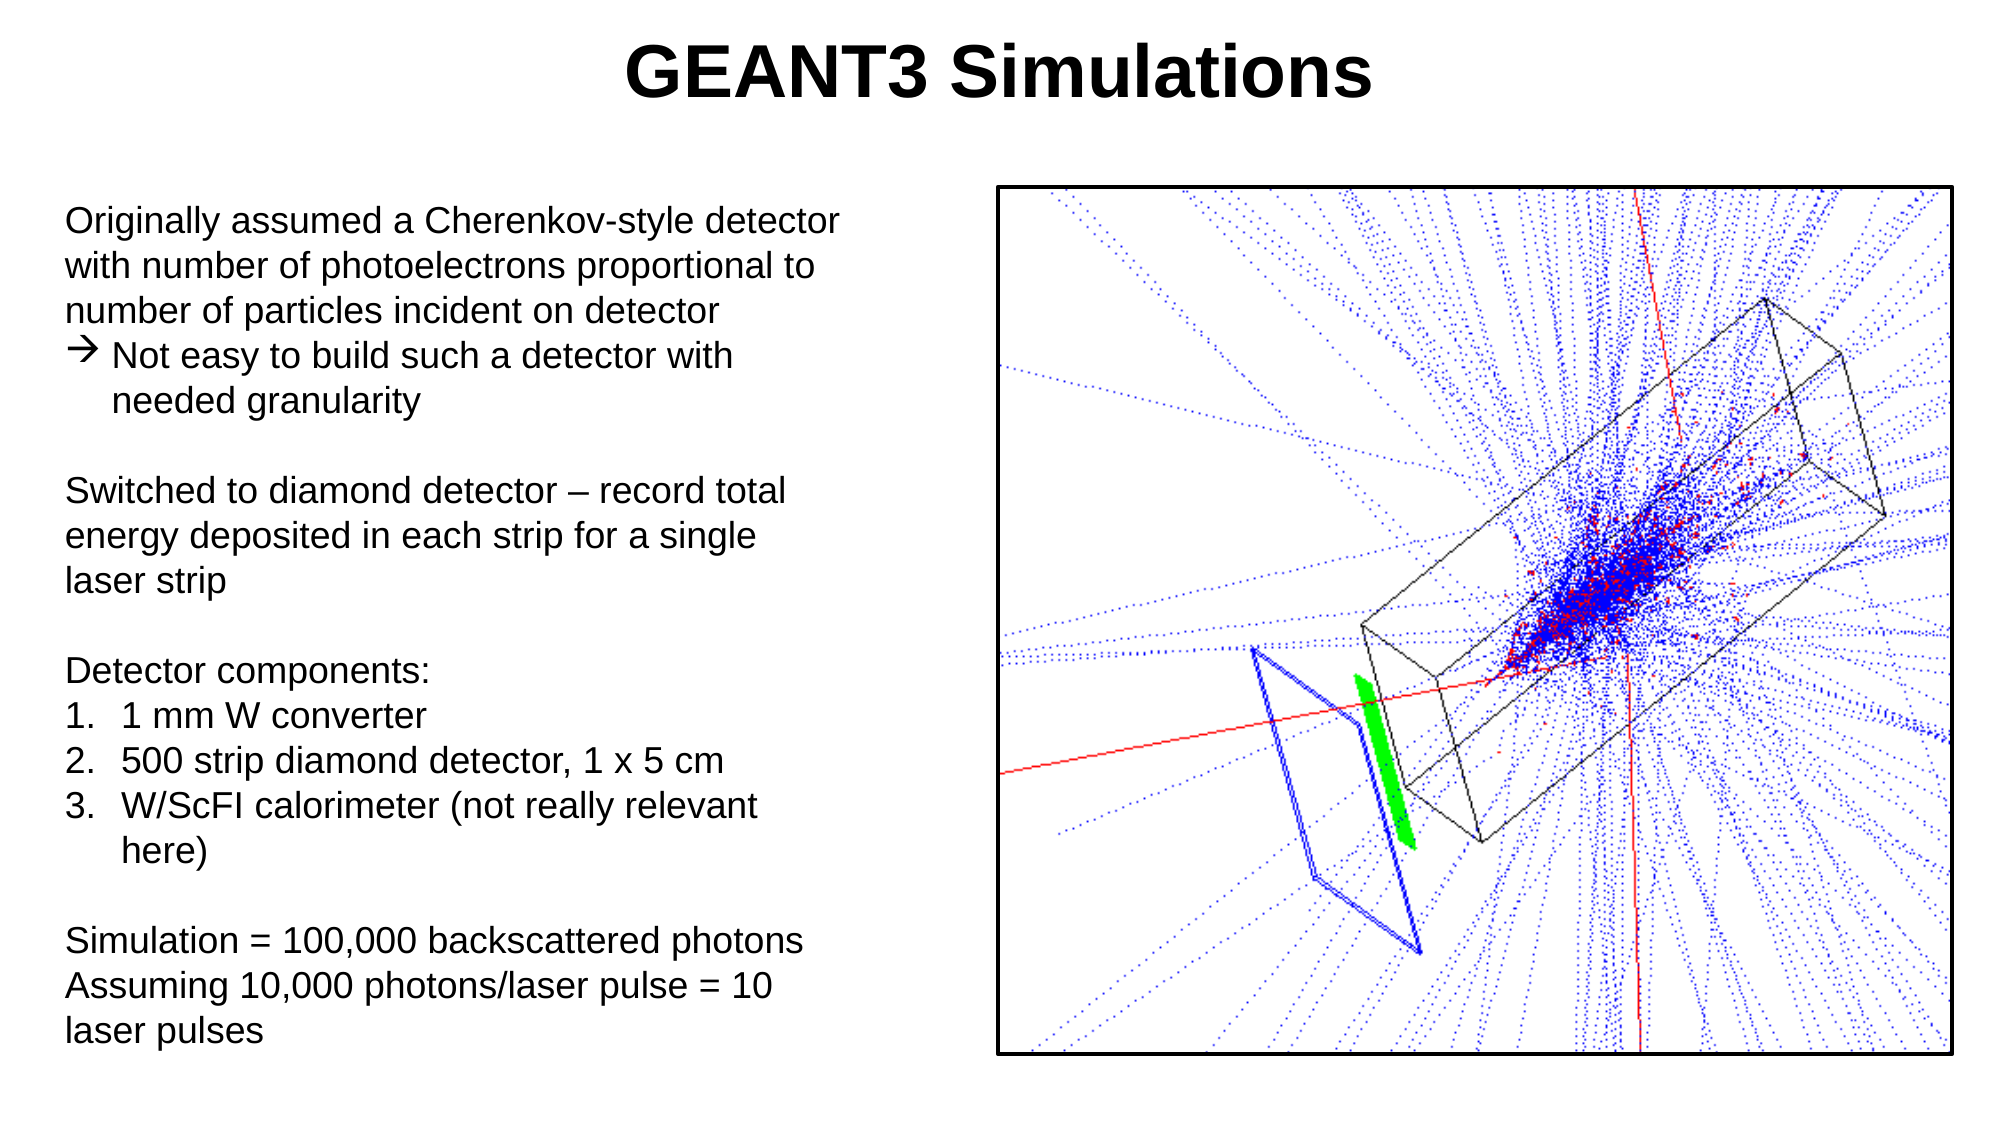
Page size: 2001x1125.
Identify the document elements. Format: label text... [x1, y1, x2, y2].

title GEANT3 Simulations [99, 1, 1900, 134]
text_box Originally assumed a Cherenkov-style detector with number of photoelectrons proportional to number of particles incident on detector Not easy to build such a detector with needed granularity Switched to diamond detector – record total energy deposited in each strip for a single laser strip Detector components: 1 mm W converter 500 strip diamond detector, 1 x 5 cm W/ScFI calorimeter (not really relevant here) Simulation = 100,000 backscattered photons Assuming 10,000 photons/laser pulse = 10 laser pulses [50, 188, 862, 1059]
picture [999, 188, 1951, 1053]
